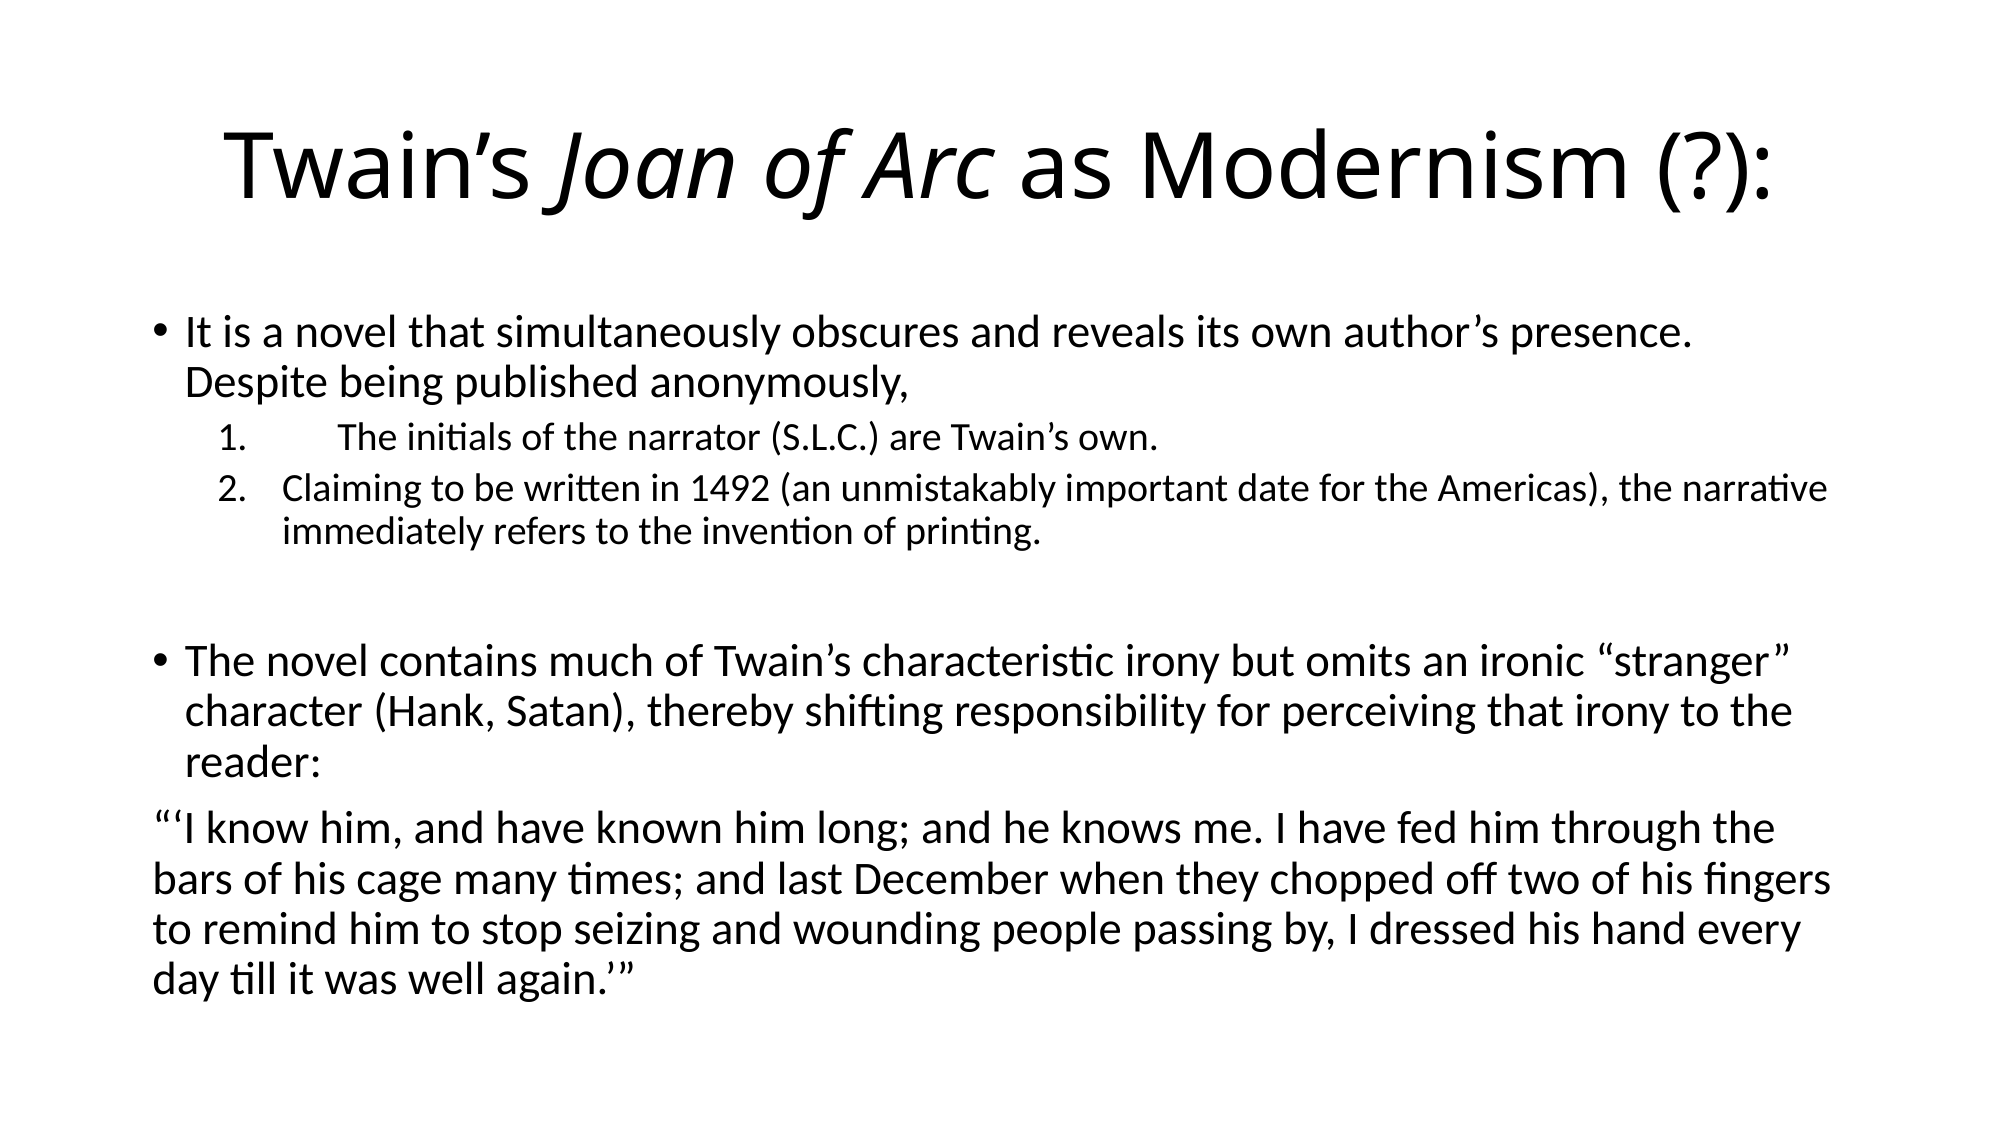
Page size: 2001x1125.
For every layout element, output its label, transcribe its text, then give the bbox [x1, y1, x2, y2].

list It is a novel that simultaneously obscures and reveals its own author’s presence. Despite being published anonymously, 1. The initials of the narrator (S.L.C.) are Twain’s own. Claiming to be written in 1492 (an unmistakably important date for the Americas), the narrative immediately refers to the invention of printing. The novel contains much of Twain’s characteristic irony but omits an ironic “stranger” character (Hank, Satan), thereby shifting responsibility for perceiving that irony to the reader: “‘I know him, and have known him long; and he knows me. I have fed him through the bars of his cage many times; and last December when they chopped off two of his fingers to remind him to stop seizing and wounding people passing by, I dressed his hand every day till it was well again.’” [137, 299, 1863, 1014]
title Twain’s Joan of Arc as Modernism (?): [137, 59, 1863, 278]
